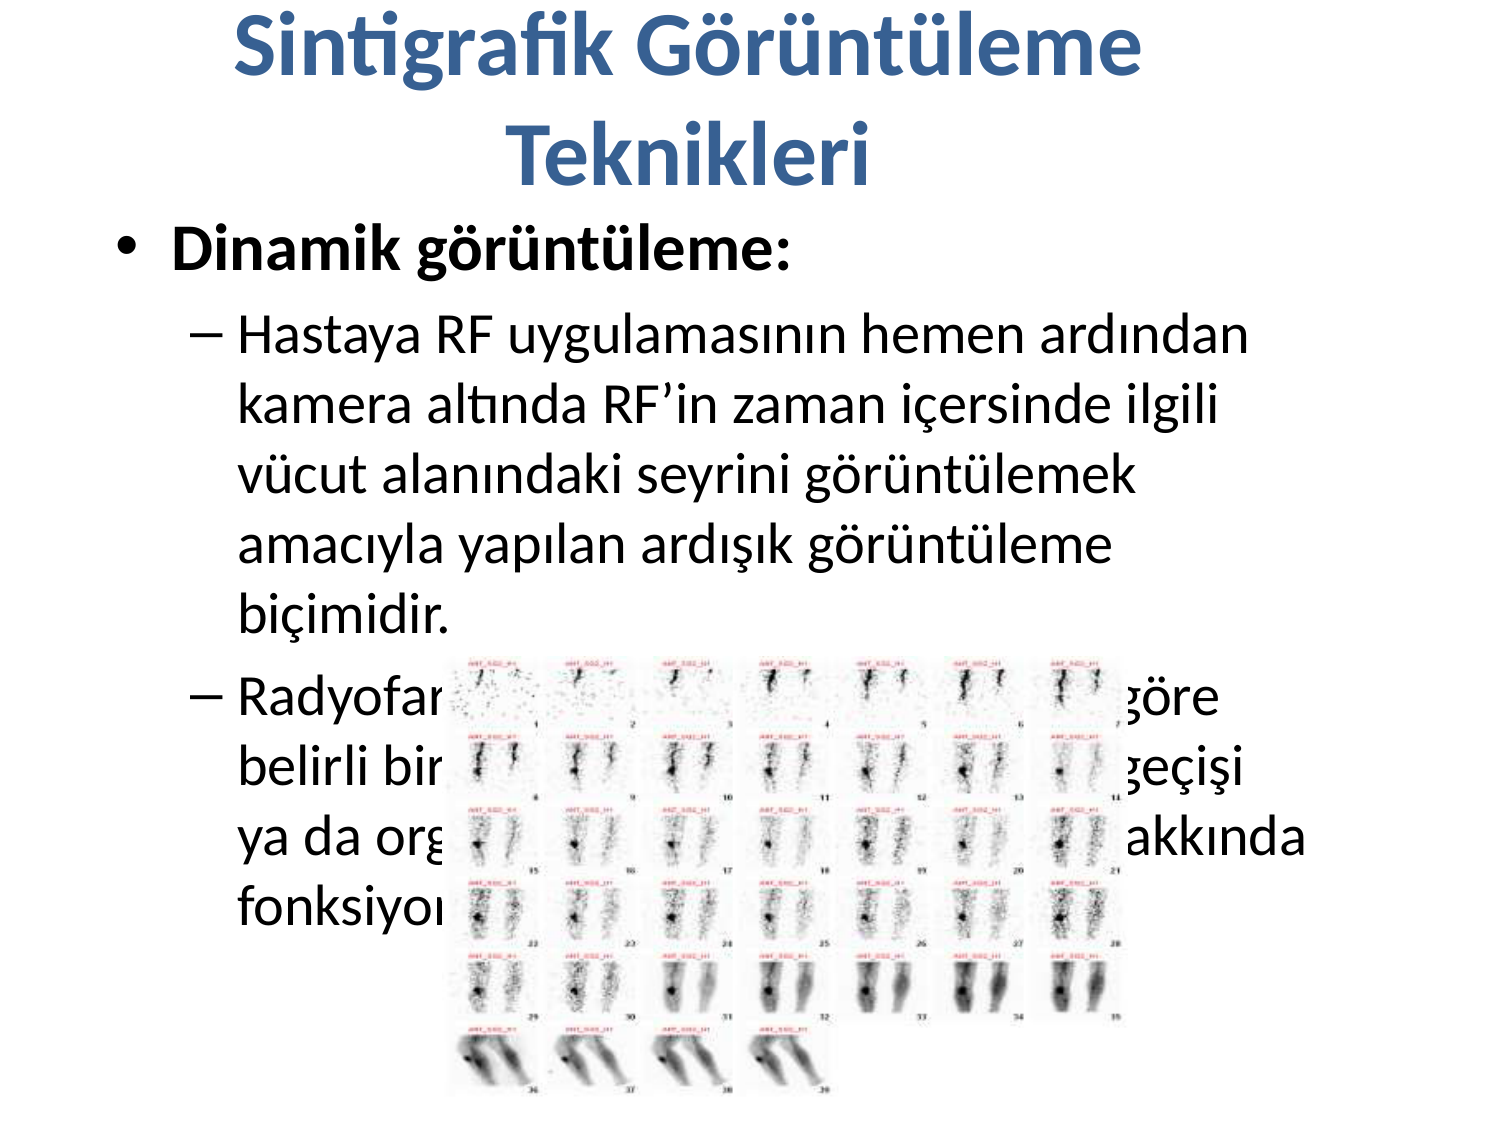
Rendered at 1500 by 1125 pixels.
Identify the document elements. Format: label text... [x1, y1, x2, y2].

picture [442, 656, 1129, 1102]
list Dinamik görüntüleme: Hastaya RF uygulamasının hemen ardından kamera altında RF’in zaman içersinde ilgili vücut alanındaki seyrini görüntülemek amacıyla yapılan ardışık görüntüleme biçimidir. Radyofarmasötiğin uygulama şekline göre belirli bir organ veya dokudan transit geçişi ya da organ ve dokunun kanlanması hakkında fonksiyonel bilgiler sağlar. [100, 196, 1326, 996]
title Sintigrafik Görüntüleme Teknikleri [76, 0, 1302, 188]
